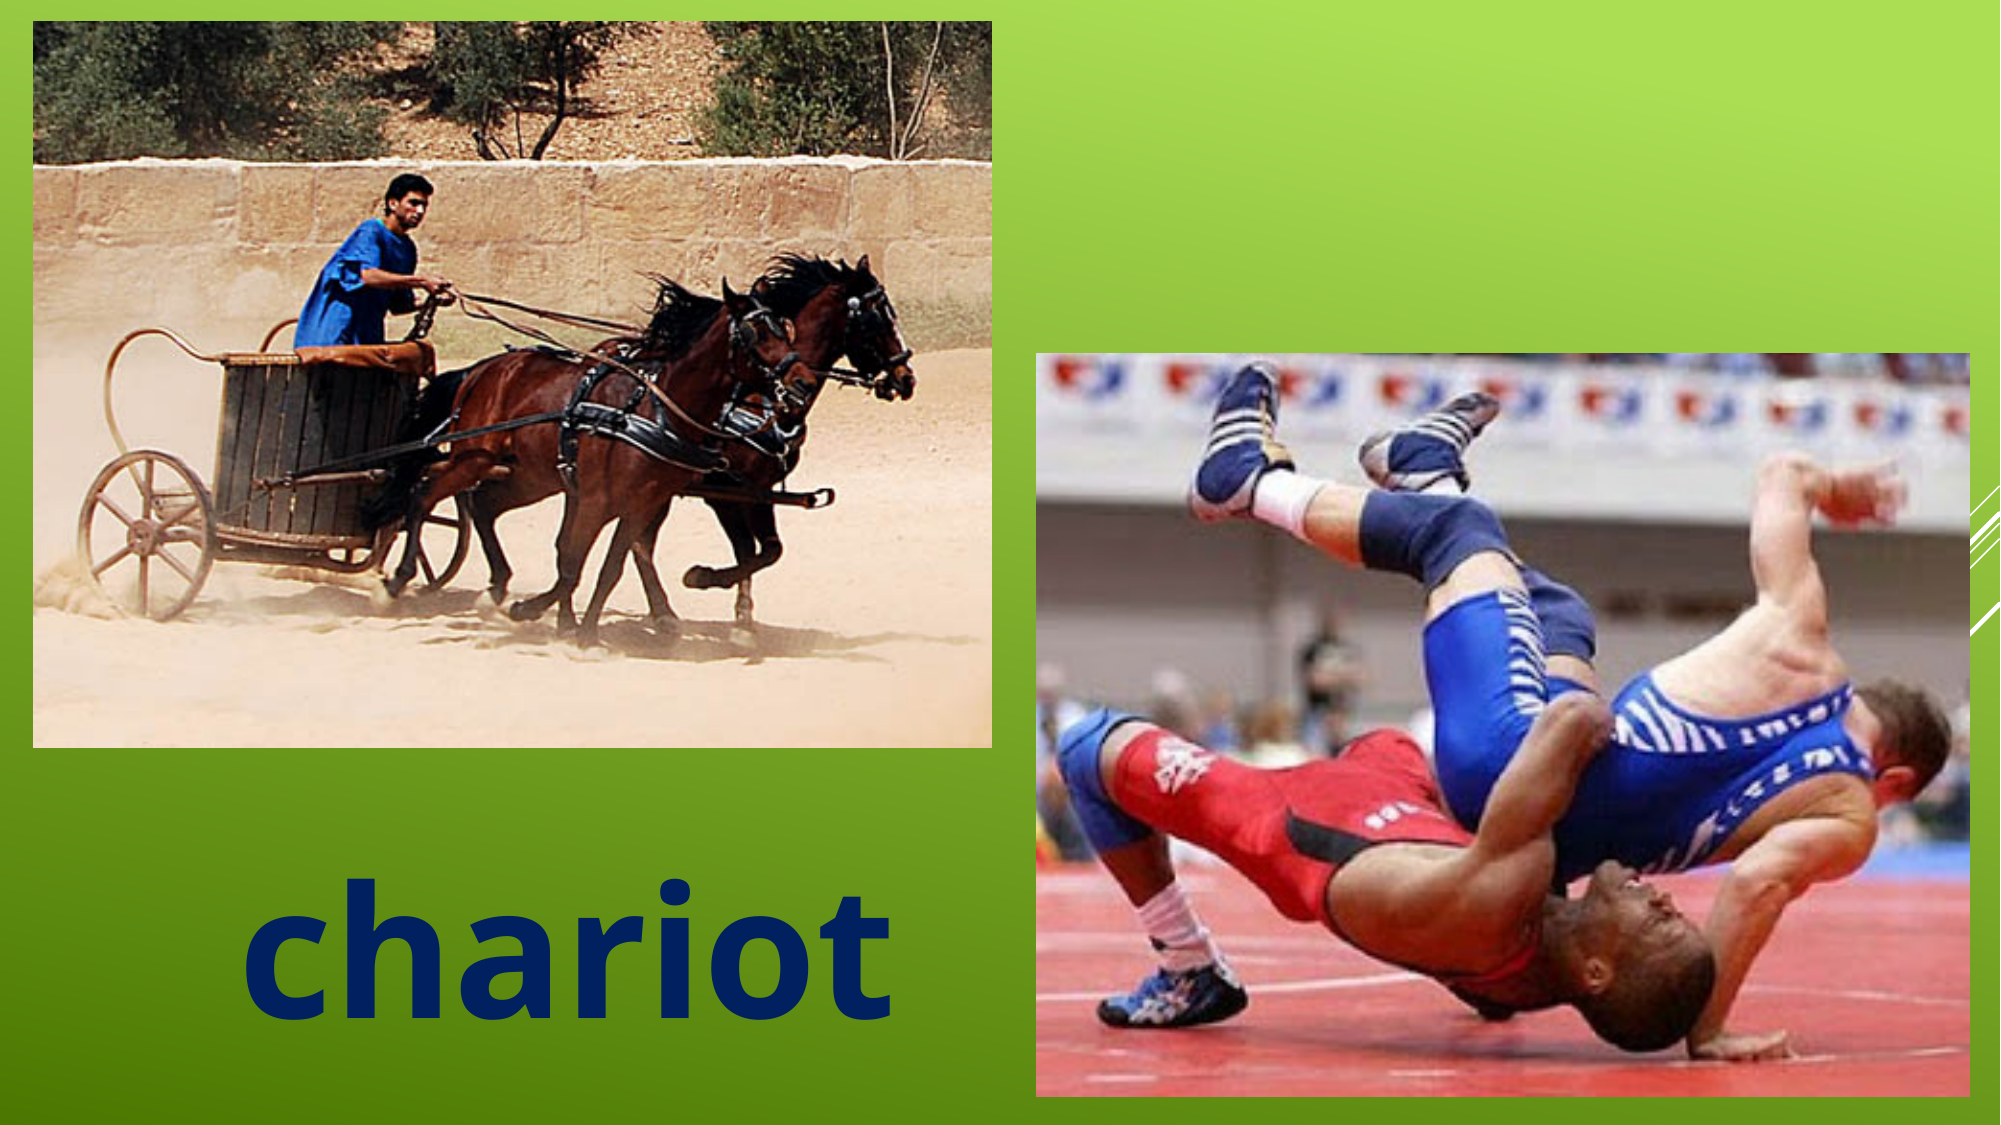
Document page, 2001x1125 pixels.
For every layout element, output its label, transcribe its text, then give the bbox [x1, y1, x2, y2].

picture [1036, 353, 1970, 1097]
list chariot [223, 828, 1036, 1061]
picture [33, 21, 992, 749]
